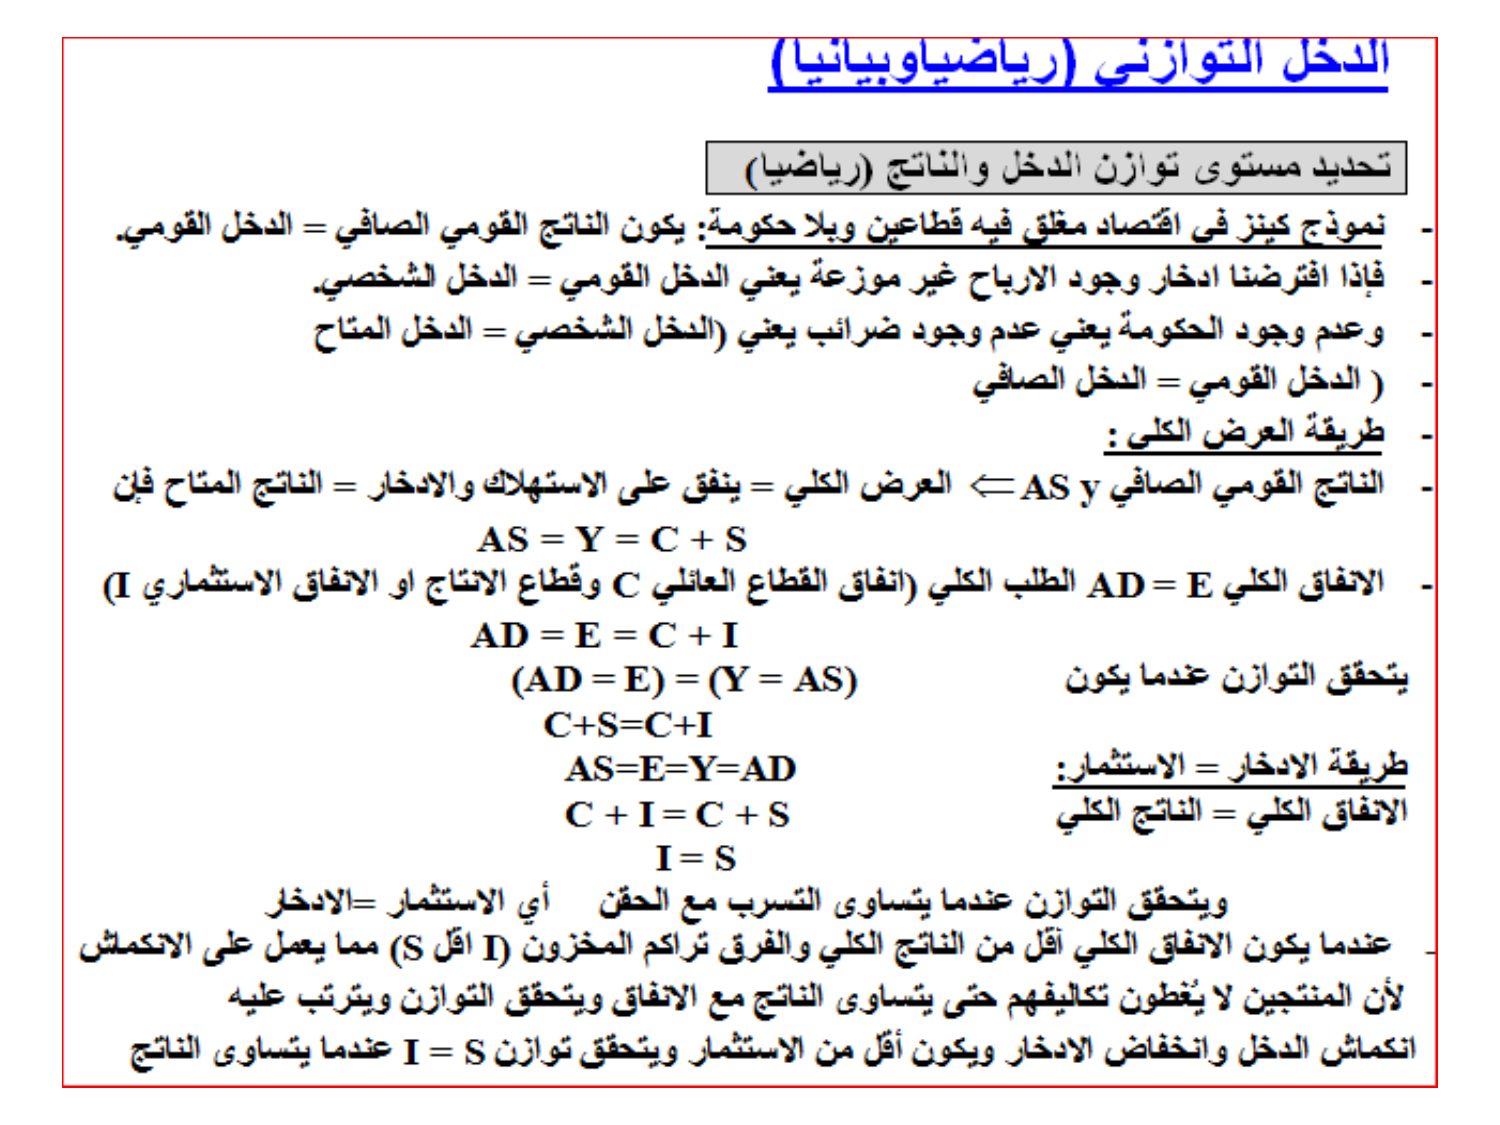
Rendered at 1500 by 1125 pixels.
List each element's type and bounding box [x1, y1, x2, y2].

list [62, 37, 1438, 1088]
